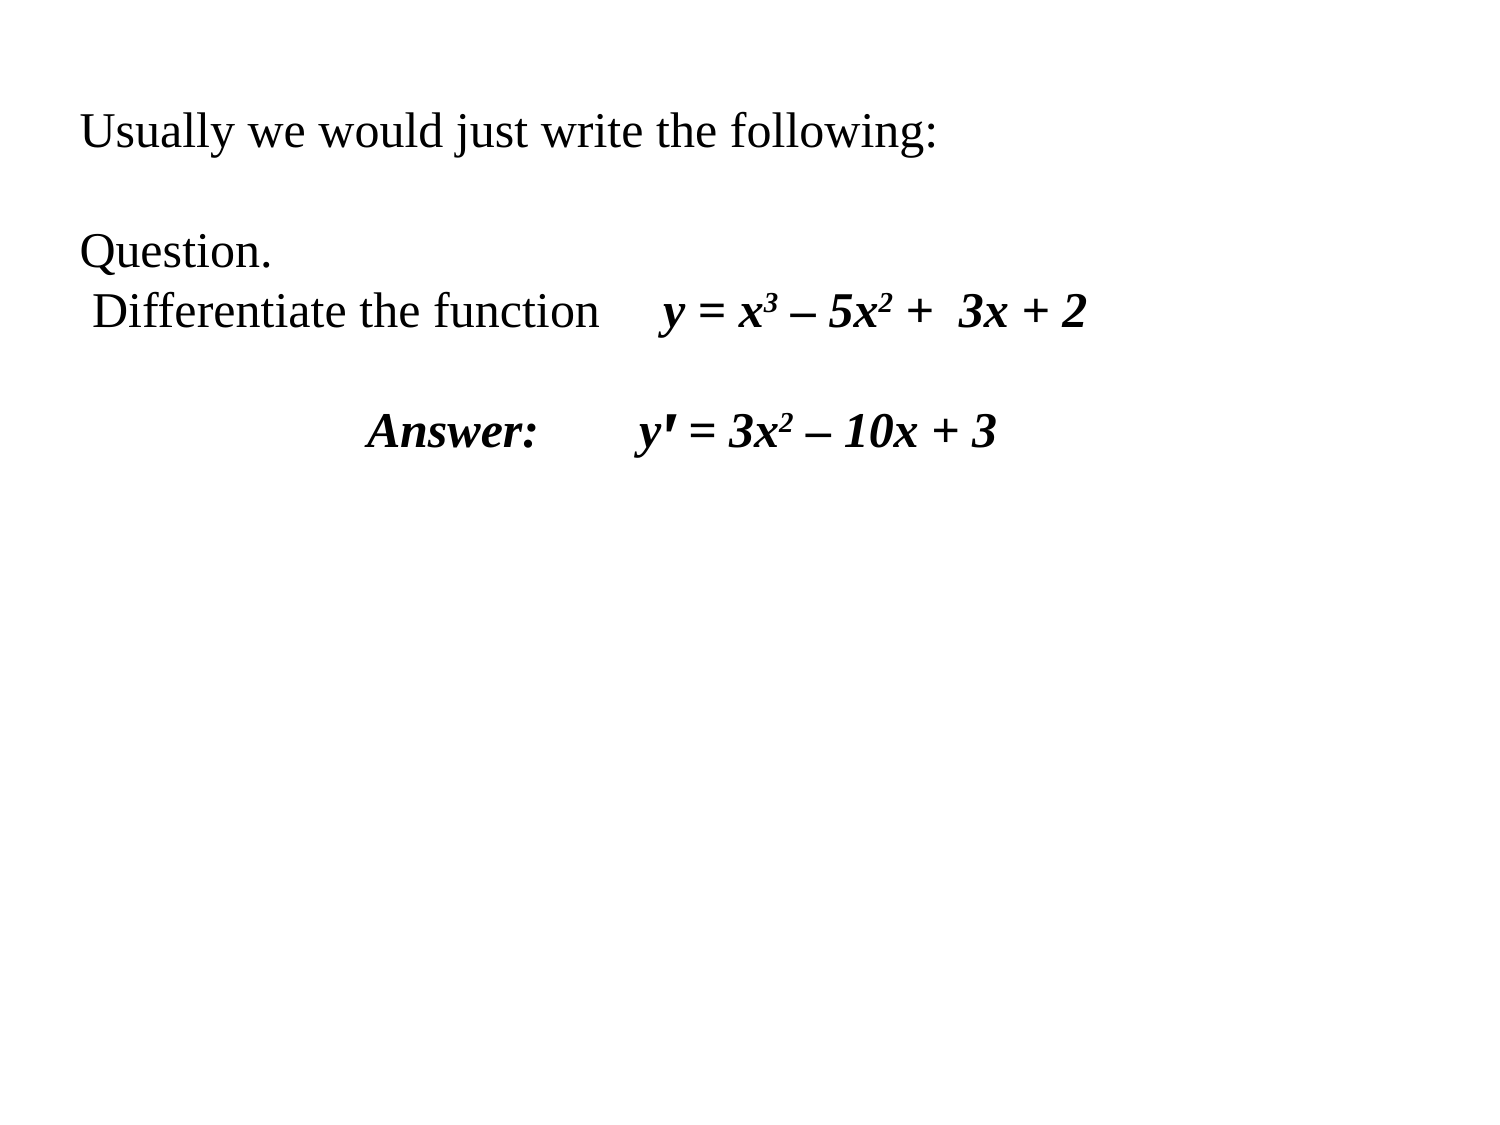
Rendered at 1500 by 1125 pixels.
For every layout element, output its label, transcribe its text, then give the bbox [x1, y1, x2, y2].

text_box Usually we would just write the following: Question. Differentiate the function y = x3 – 5x2 + 3x + 2 Answer: yꞌ = 3x2 – 10x + 3 [64, 89, 1400, 465]
